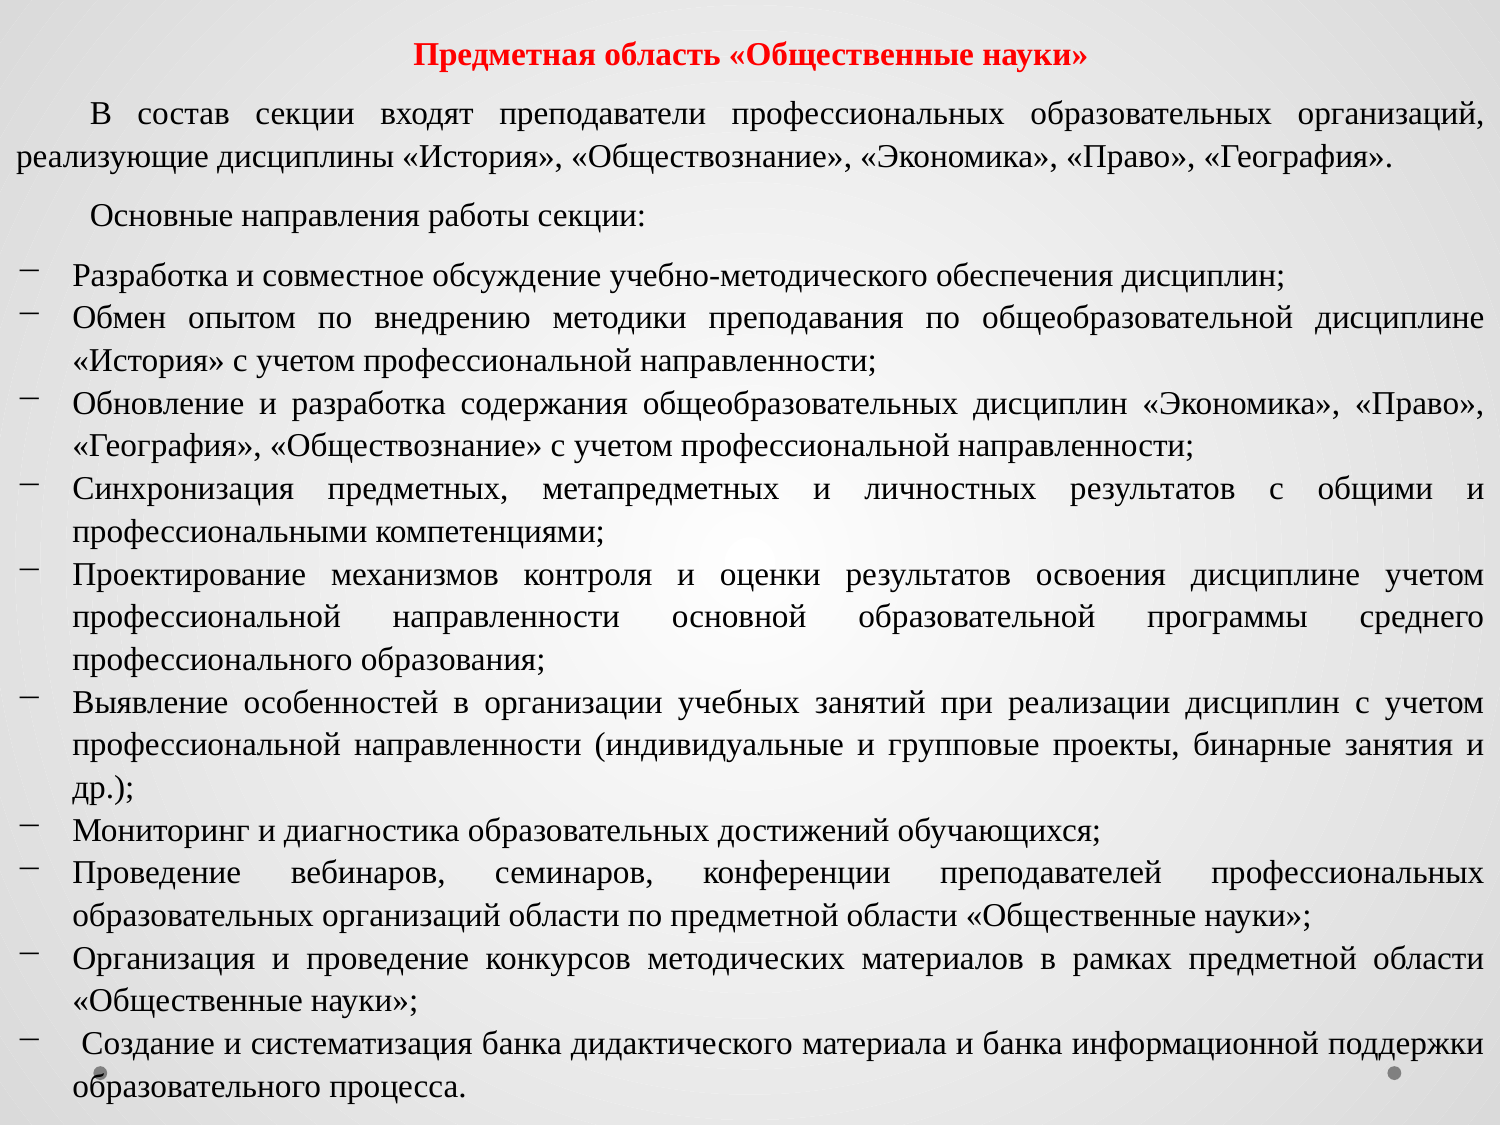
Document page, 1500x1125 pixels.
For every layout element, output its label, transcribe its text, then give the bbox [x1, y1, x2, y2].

text_box Предметная область «Общественные науки» В состав секции входят преподаватели профессиональных образовательных организаций, реализующие дисциплины «История», «Обществознание», «Экономика», «Право», «География». Основные направления работы секции: Разработка и совместное обсуждение учебно-методического обеспечения дисциплин; Обмен опытом по внедрению методики преподавания по общеобразовательной дисциплине «История» с учетом профессиональной направленности; Обновление и разработка содержания общеобразовательных дисциплин «Экономика», «Право», «География», «Обществознание» с учетом профессиональной направленности; Синхронизация предметных, метапредметных и личностных результатов с общими и профессиональными компетенциями; Проектирование механизмов контроля и оценки результатов освоения дисциплине учетом профессиональной направленности основной образовательной программы среднего профессионального образования; Выявление особенностей в организации учебных занятий при реализации дисциплин с учетом профессиональной направленности (индивидуальные и групповые проекты, бинарные занятия и др.); Мониторинг и диагностика образовательных достижений обучающихся; Проведение вебинаров, семинаров, конференции преподавателей профессиональных образовательных организаций области по предметной области «Общественные науки»; Организация и проведение конкурсов методических материалов в рамках предметной области «Общественные науки»; Создание и систематизация банка дидактического материала и банка информационной поддержки образовательного процесса. [1, 21, 1500, 1112]
